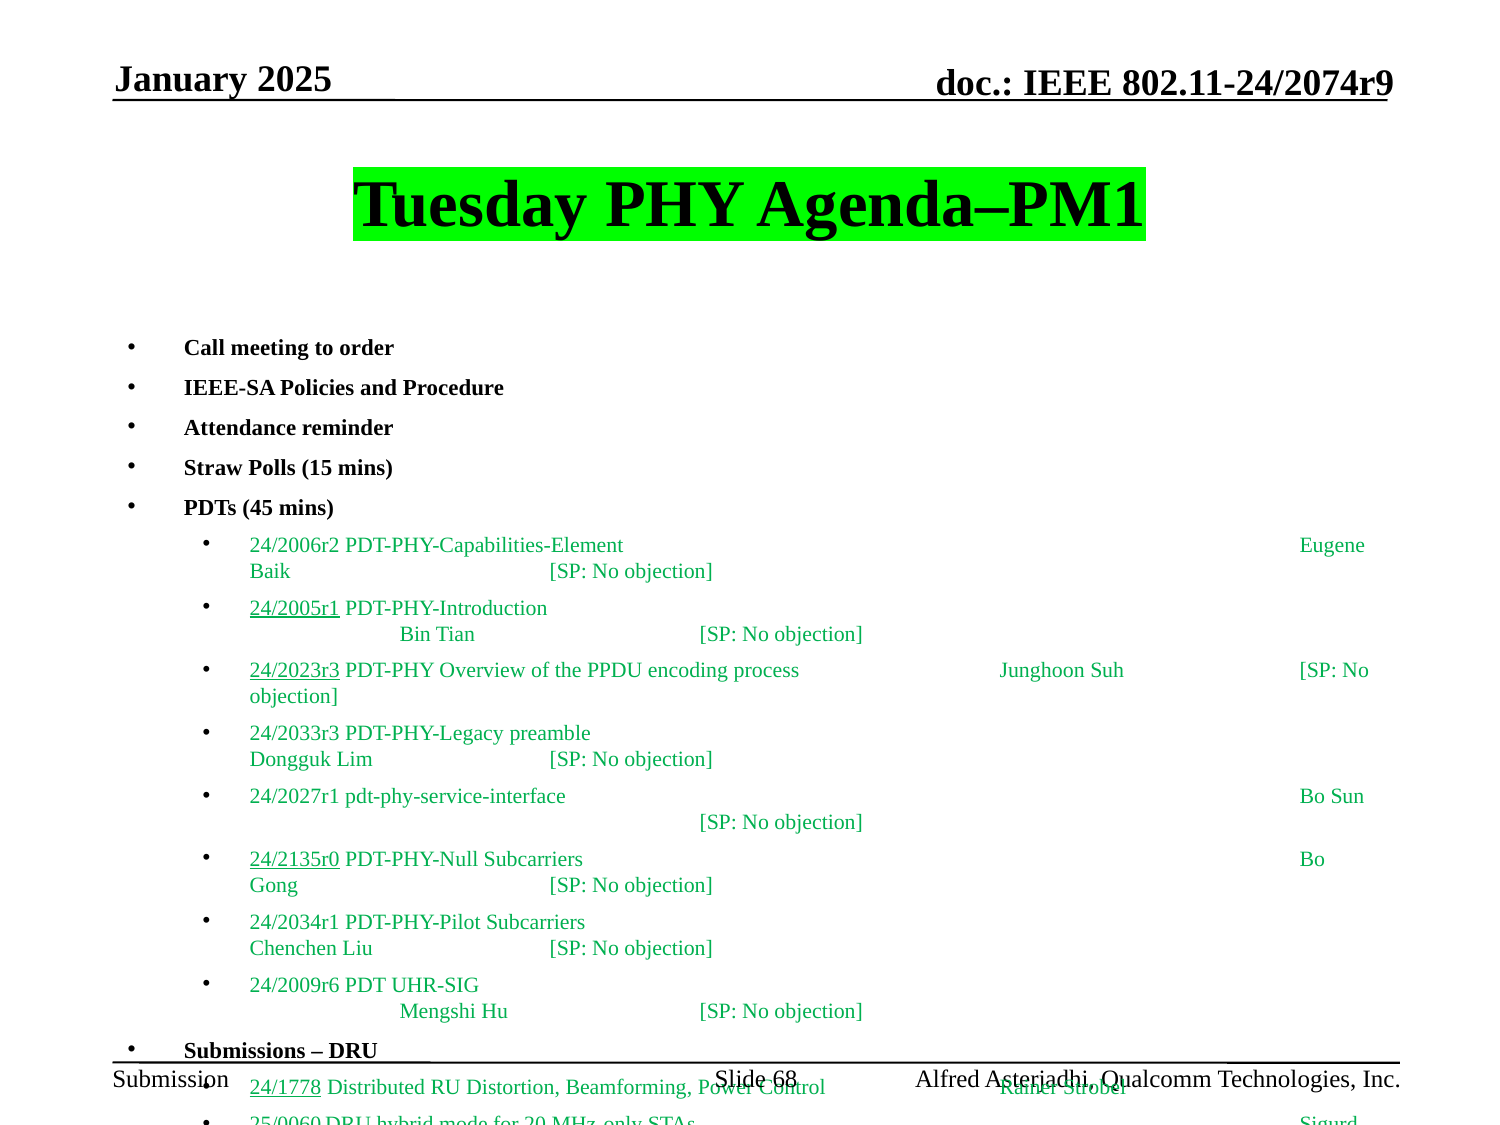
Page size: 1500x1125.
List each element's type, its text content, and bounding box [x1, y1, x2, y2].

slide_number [114, 54, 423, 100]
footer Alfred Asterjadhi, Qualcomm Technologies, Inc. [878, 1061, 1402, 1093]
slide_number Slide 68 [712, 1061, 800, 1123]
title Tuesday PHY Agenda–PM1 [112, 112, 1388, 288]
list Call meeting to order IEEE-SA Policies and Procedure Attendance reminder Straw Polls (15 mins) PDTs (45 mins) 24/2006r2 PDT-PHY-Capabilities-Element Eugene Baik [SP: No objection] 24/2005r1 PDT-PHY-Introduction Bin Tian [SP: No objection] 24/2023r3 PDT-PHY Overview of the PPDU encoding process Junghoon Suh [SP: No objection] 24/2033r3 PDT-PHY-Legacy preamble Dongguk Lim [SP: No objection] 24/2027r1 pdt-phy-service-interface Bo Sun [SP: No objection] 24/2135r0 PDT-PHY-Null Subcarriers Bo Gong [SP: No objection] 24/2034r1 PDT-PHY-Pilot Subcarriers Chenchen Liu [SP: No objection] 24/2009r6 PDT UHR-SIG Mengshi Hu [SP: No objection] Submissions – DRU 24/1778 Distributed RU Distortion, Beamforming, Power Control Rainer Strobel 25/0060 DRU hybrid mode for 20 MHz-only STAs Sigurd Schelstraete 25/0100 Some Open Issues on DRU Lin Yang 25/0129 DRU Distribution BW Indication in UHR Trigger Frame Mahmoud Hasabelnaby AoB: Recess [112, 324, 1388, 1063]
